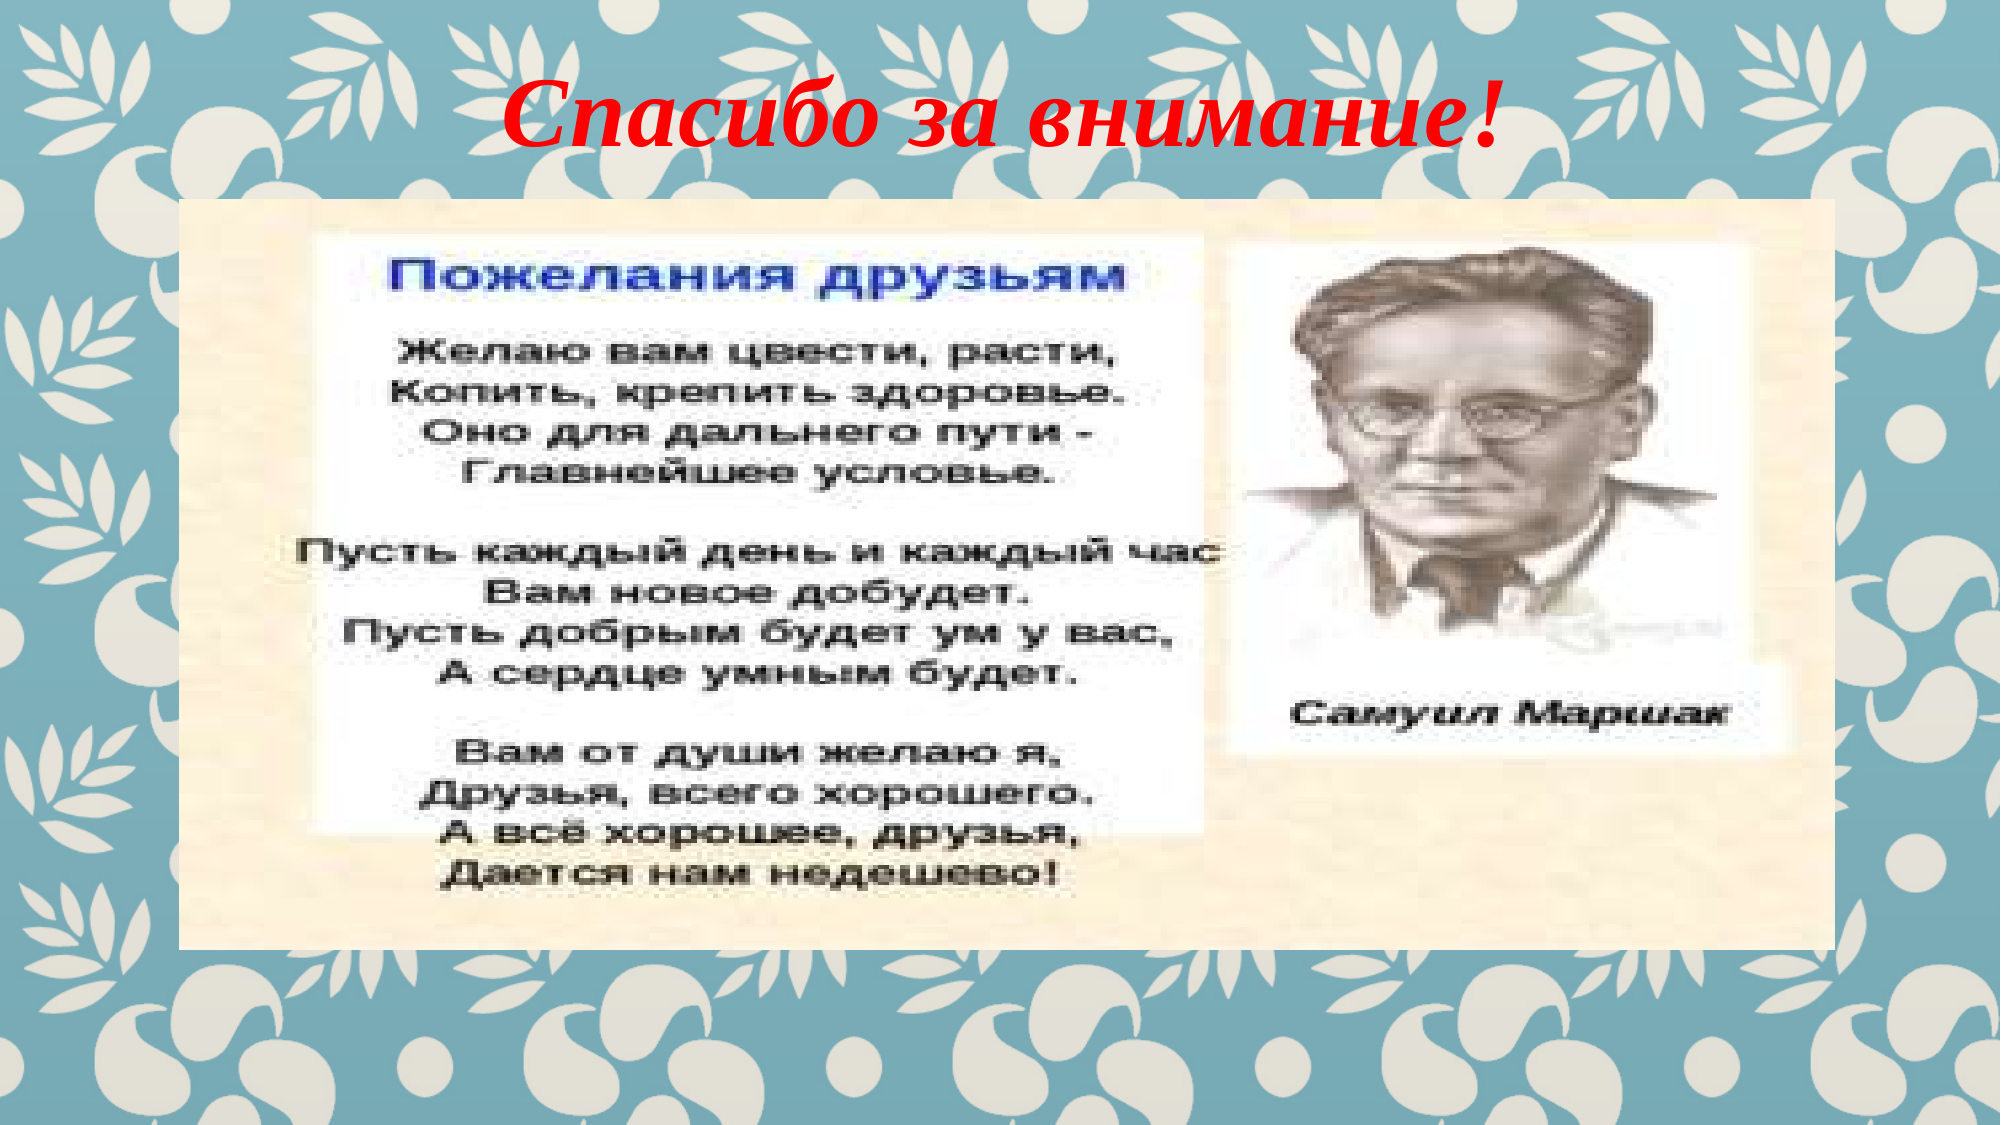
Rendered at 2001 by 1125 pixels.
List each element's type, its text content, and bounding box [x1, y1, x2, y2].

picture [179, 199, 1835, 950]
subtitle Спасибо за внимание! [262, 38, 1751, 197]
